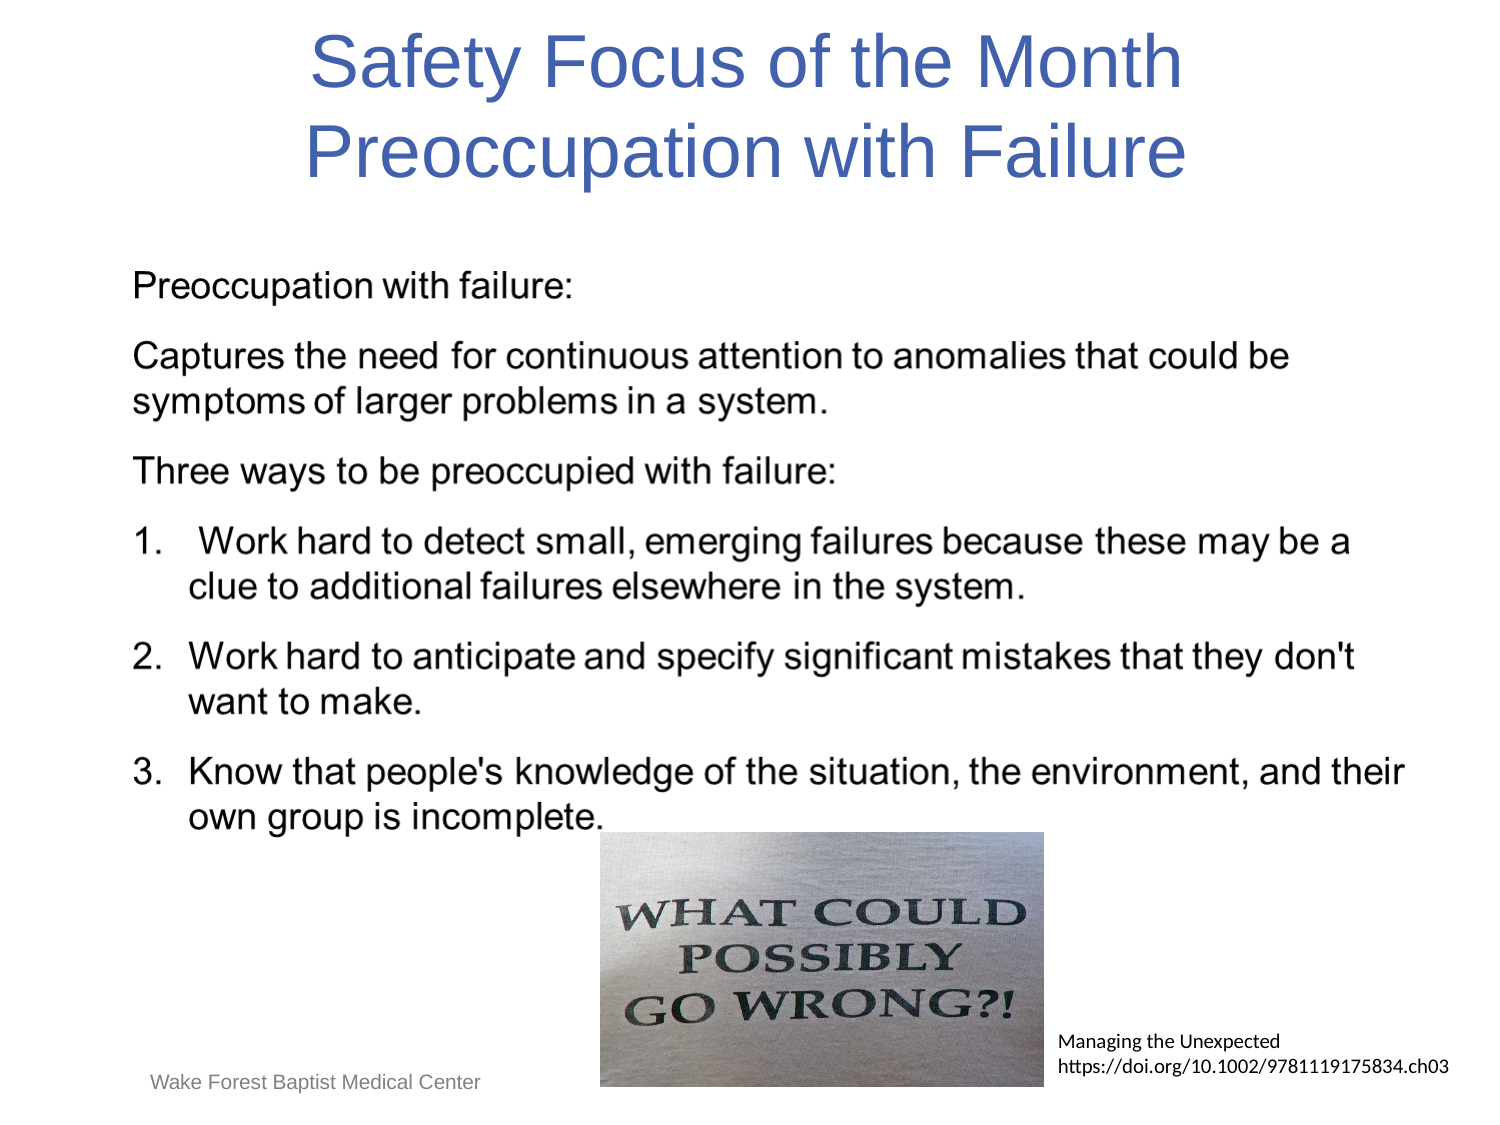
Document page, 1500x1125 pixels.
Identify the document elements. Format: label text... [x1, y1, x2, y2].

text_box Managing the Unexpected https://doi.org/10.1002/9781119175834.ch03 [1048, 1020, 1482, 1086]
picture [109, 249, 1438, 1087]
title Safety Focus of the Month Preoccupation with Failure [109, 12, 1385, 249]
